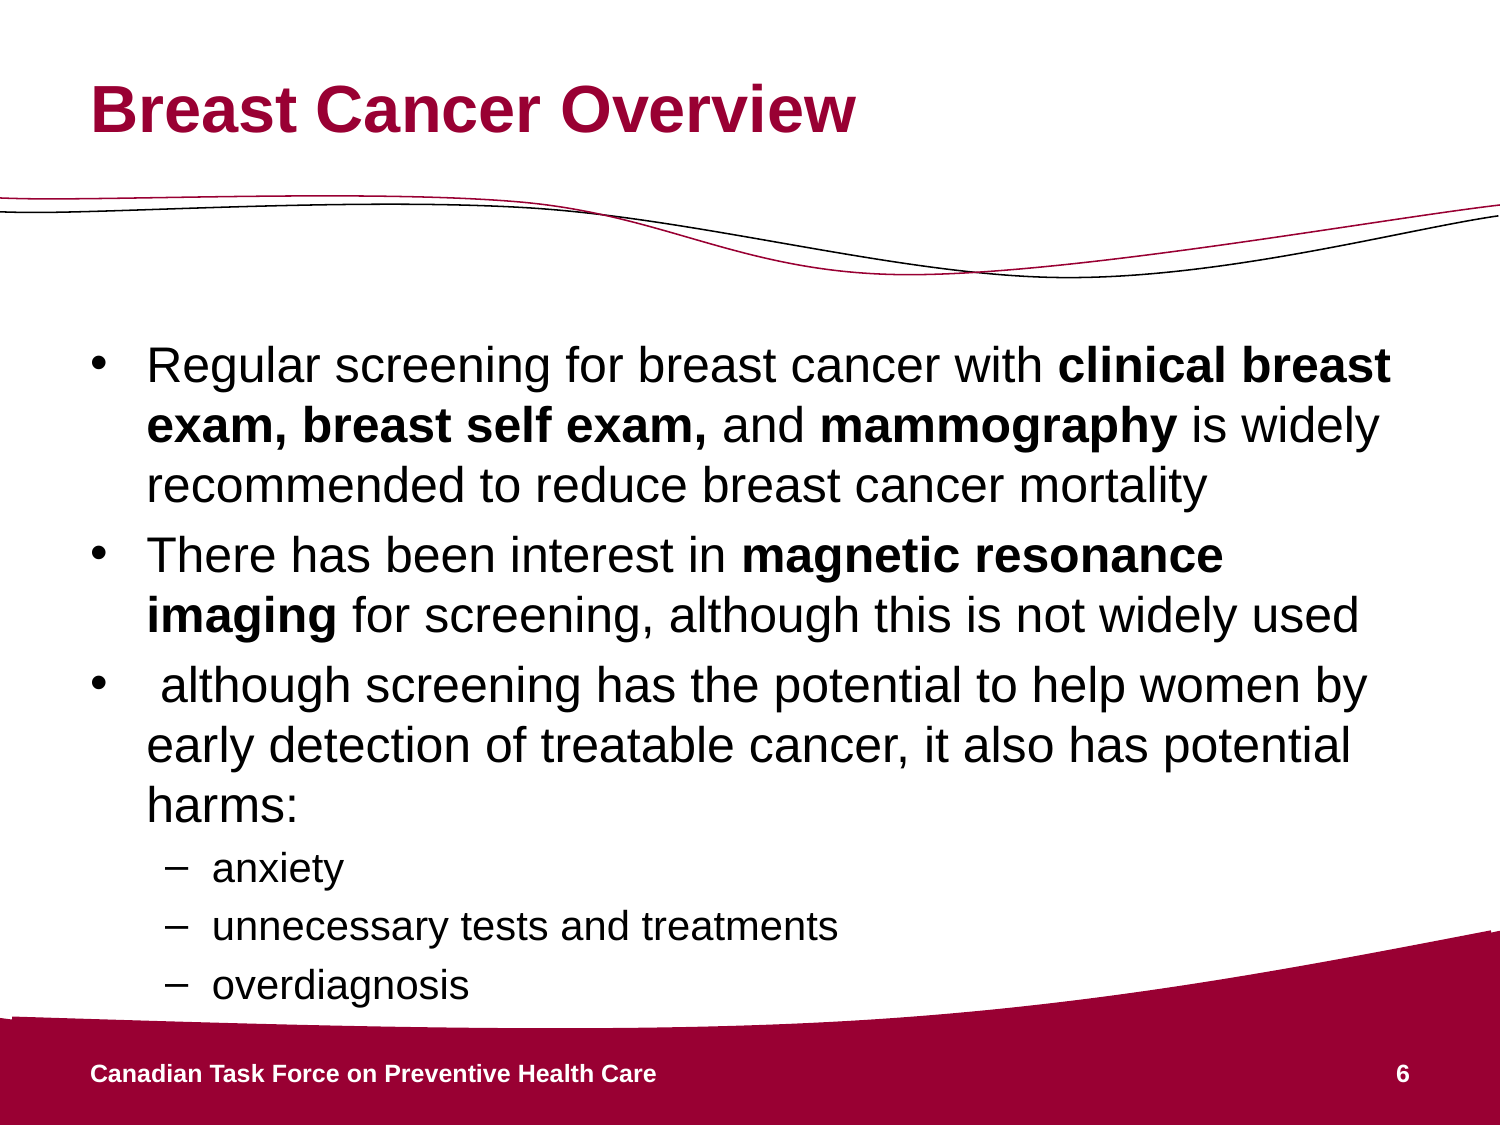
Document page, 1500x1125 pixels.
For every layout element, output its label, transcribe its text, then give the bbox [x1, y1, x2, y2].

title Breast Cancer Overview [75, 12, 1425, 200]
footer Canadian Task Force on Preventive Health Care [75, 1042, 988, 1103]
list Regular screening for breast cancer with clinical breast exam, breast self exam, and mammography is widely recommended to reduce breast cancer mortality There has been interest in magnetic resonance imaging for screening, although this is not widely used although screening has the potential to help women by early detection of treatable cancer, it also has potential harms: anxiety unnecessary tests and treatments overdiagnosis [75, 324, 1425, 1005]
slide_number 6 [1074, 1042, 1425, 1103]
